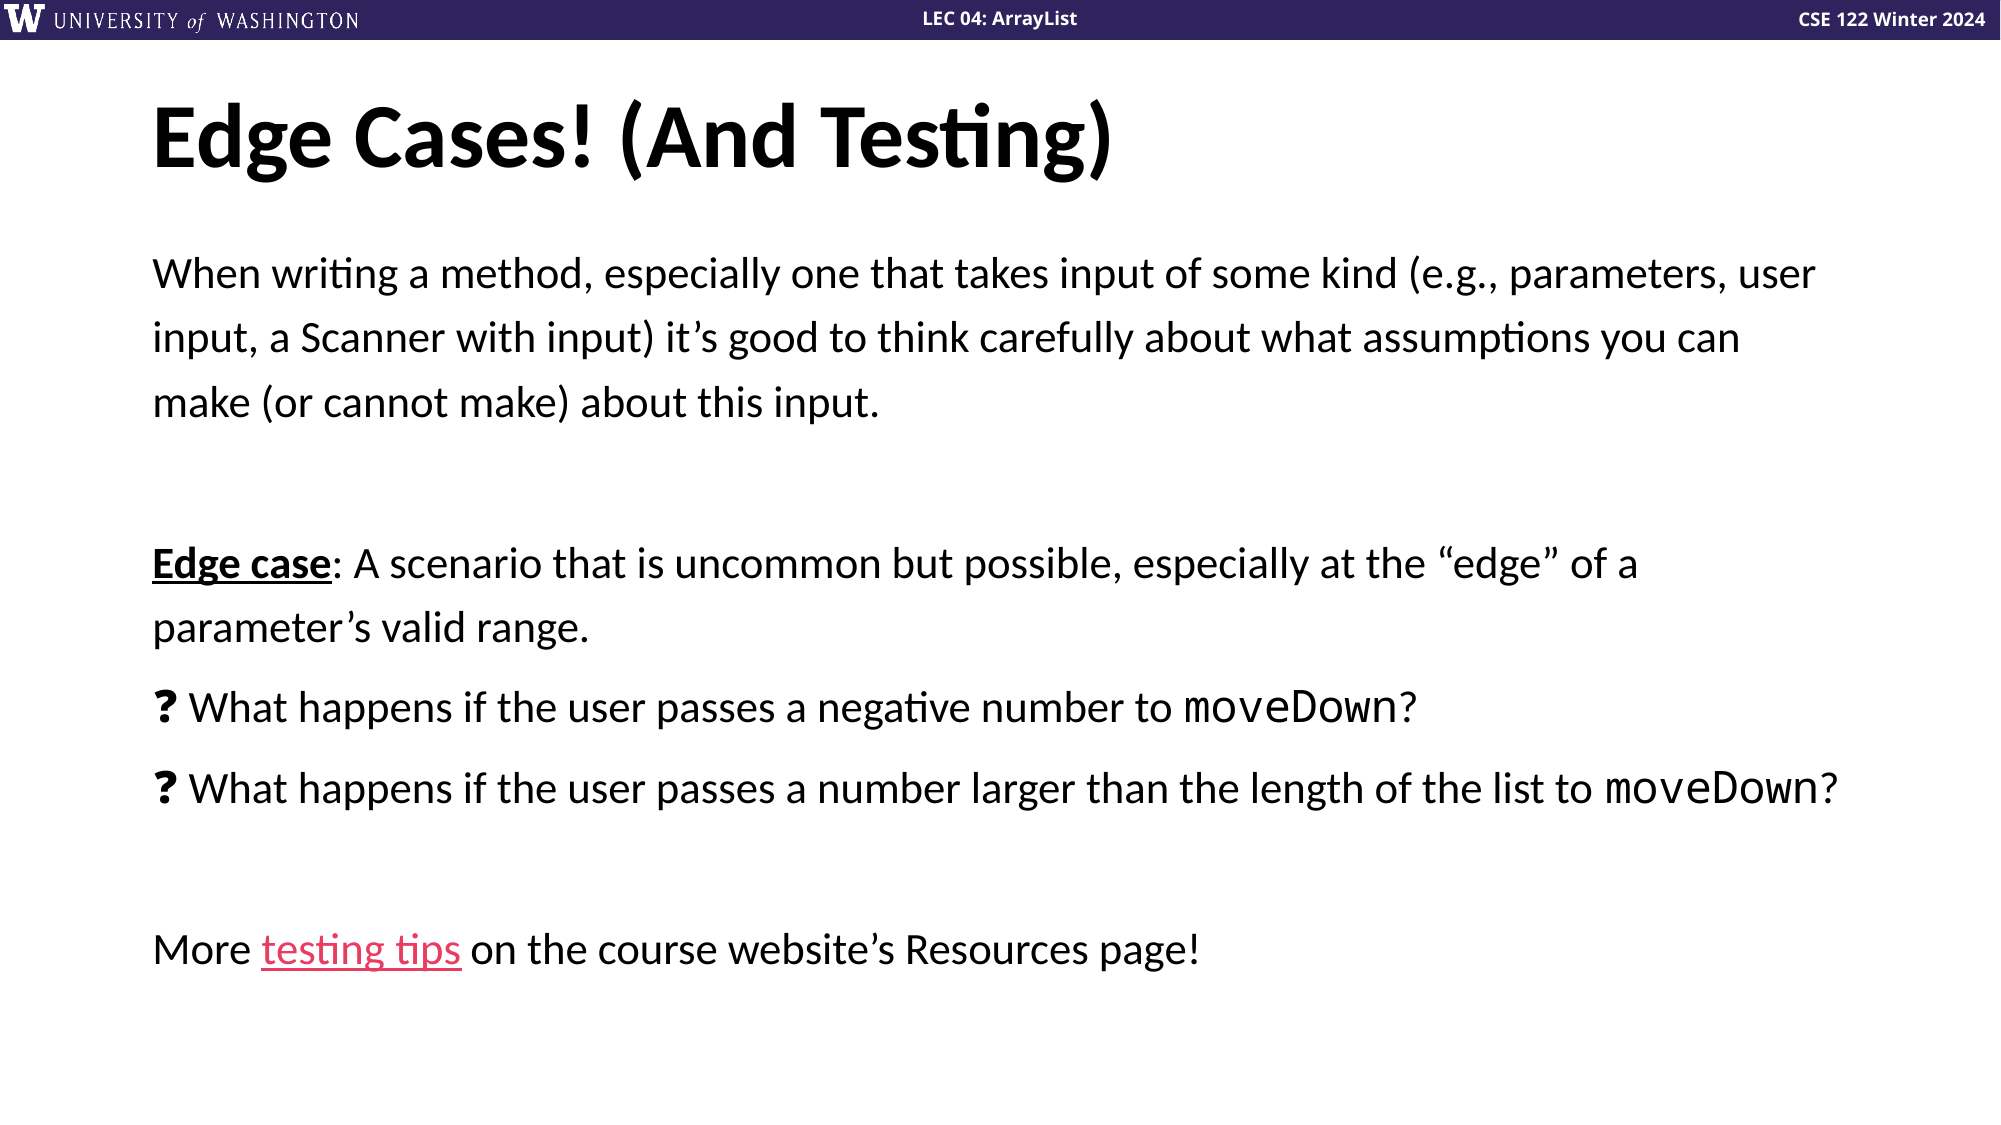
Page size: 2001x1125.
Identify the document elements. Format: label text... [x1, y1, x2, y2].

title Edge Cases! (And Testing) [137, 74, 1863, 200]
list When writing a method, especially one that takes input of some kind (e.g., parameters, user input, a Scanner with input) it’s good to think carefully about what assumptions you can make (or cannot make) about this input. Edge case: A scenario that is uncommon but possible, especially at the “edge” of a parameter’s valid range. ❓ What happens if the user passes a negative number to moveDown? ❓ What happens if the user passes a number larger than the length of the list to moveDown? More testing tips on the course website’s Resources page! [137, 224, 1863, 1014]
picture [4, 4, 358, 33]
